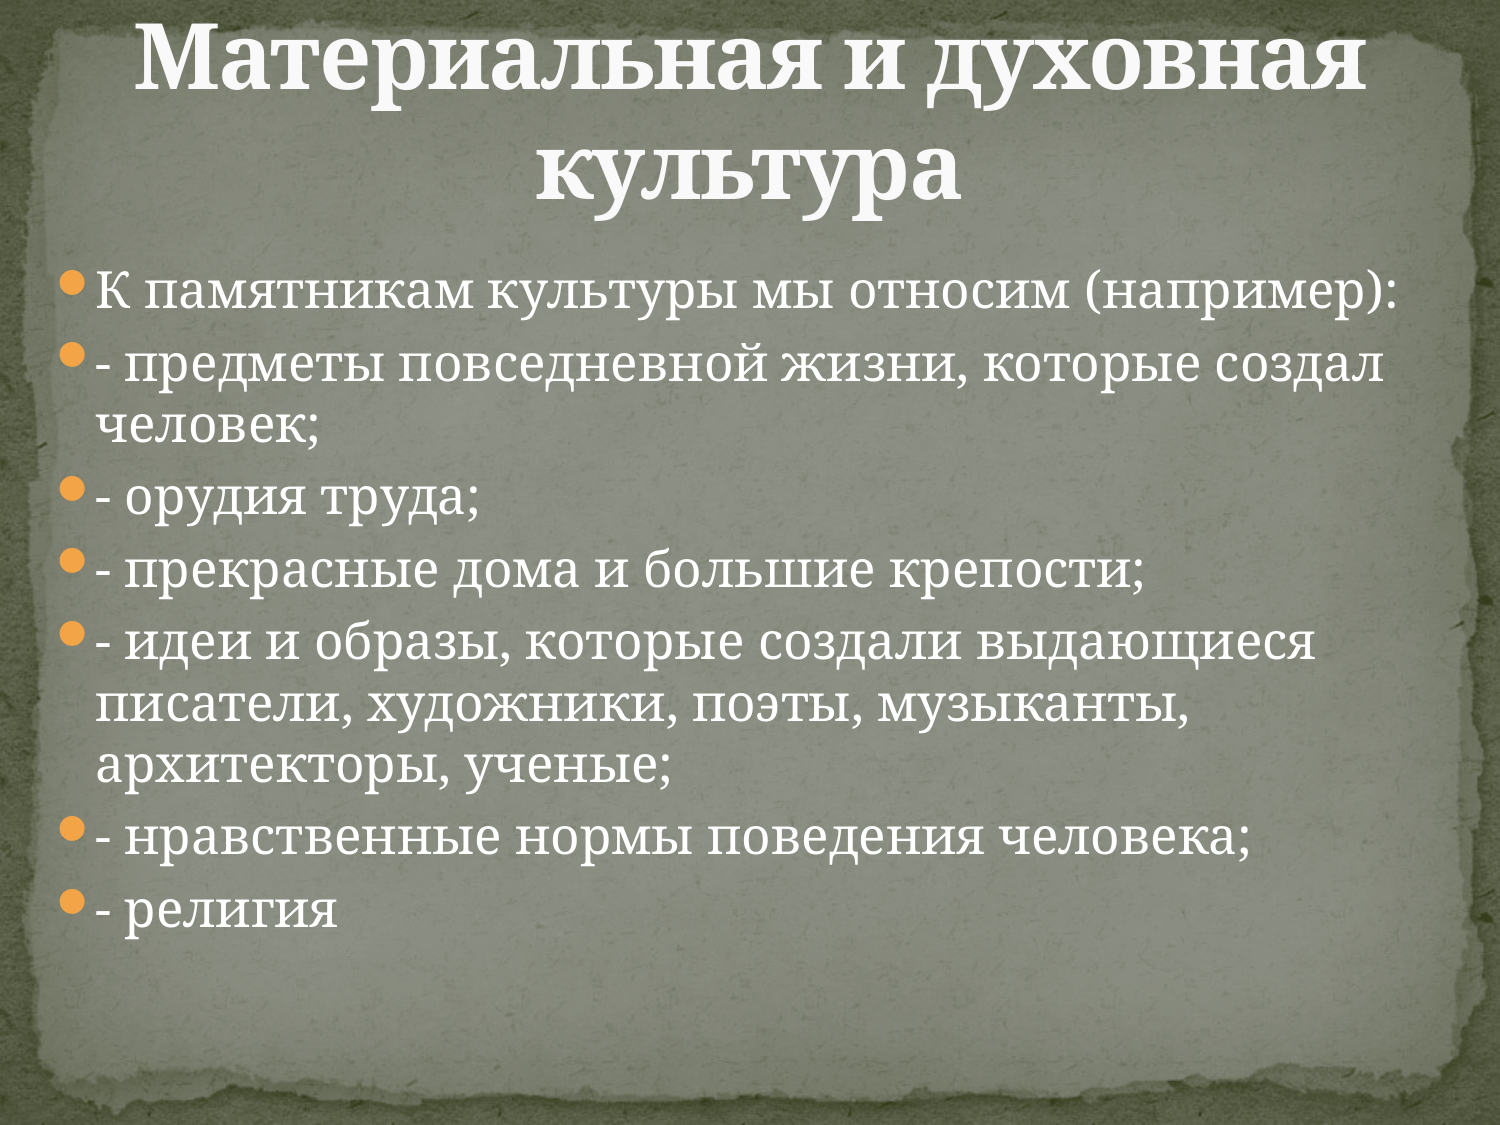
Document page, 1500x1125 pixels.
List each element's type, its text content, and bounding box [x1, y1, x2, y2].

list К памятникам культуры мы относим (например): - предметы повседневной жизни, которые создал человек; - орудия труда; - прекрасные дома и большие крепости; - идеи и образы, которые создали выдающиеся писатели, художники, поэты, музыканты, архитекторы, ученые; - нравственные нормы поведения человека; - религия [41, 249, 1425, 1000]
title Материальная и духовная культура [74, 24, 1425, 225]
